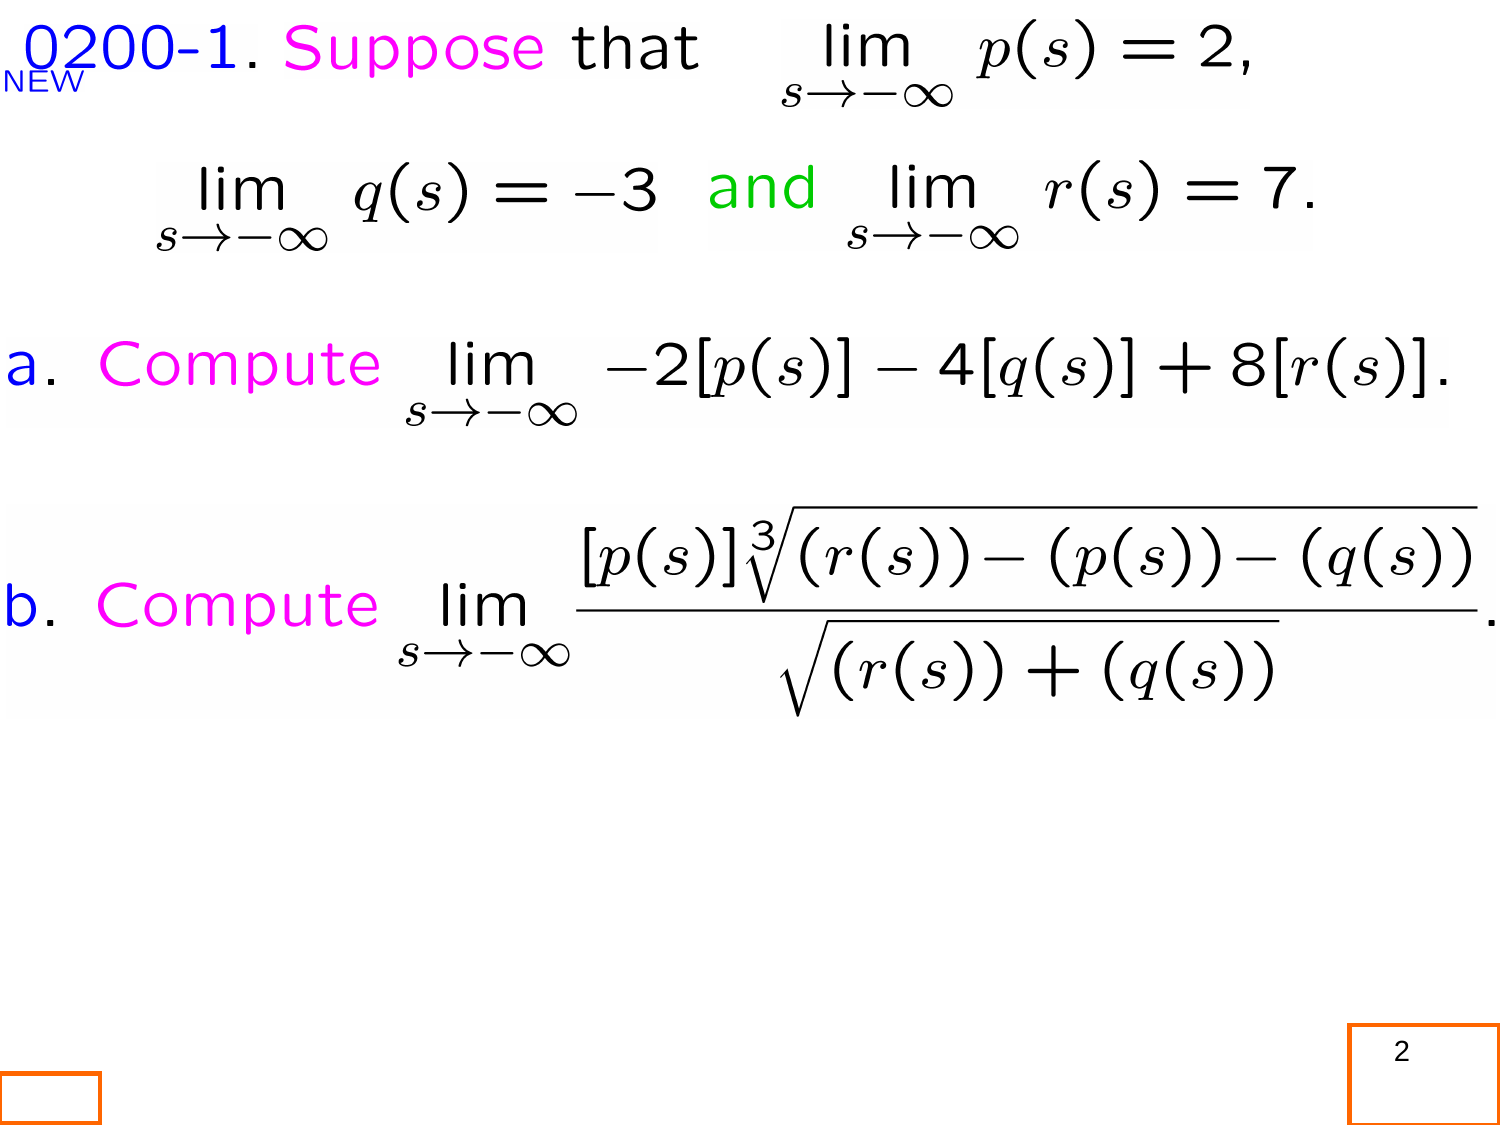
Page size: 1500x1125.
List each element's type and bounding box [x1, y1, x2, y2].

picture [284, 22, 701, 79]
picture [6, 504, 1496, 719]
picture [781, 18, 1251, 110]
text_box [1349, 1025, 1500, 1125]
picture [155, 162, 659, 253]
picture [6, 337, 1449, 428]
text_box [0, 1073, 100, 1124]
picture [4, 24, 258, 93]
picture [708, 160, 1313, 251]
